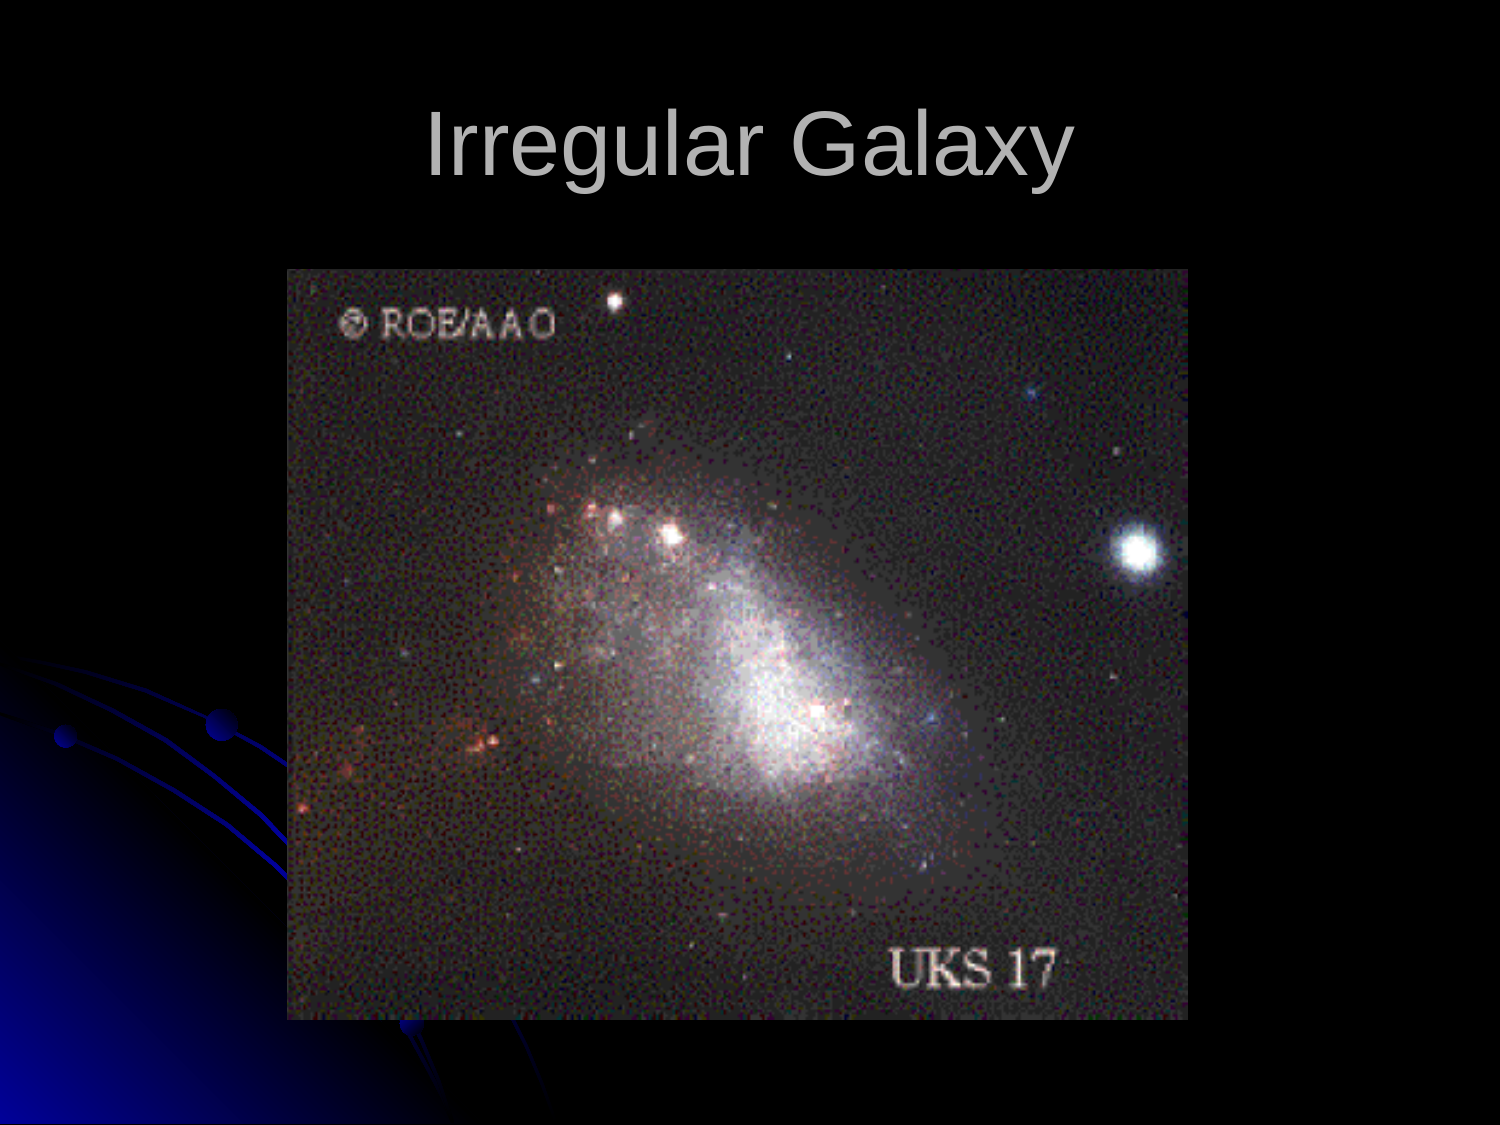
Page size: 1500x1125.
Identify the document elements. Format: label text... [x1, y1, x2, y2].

title Irregular Galaxy [75, 45, 1425, 233]
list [287, 269, 1188, 1021]
